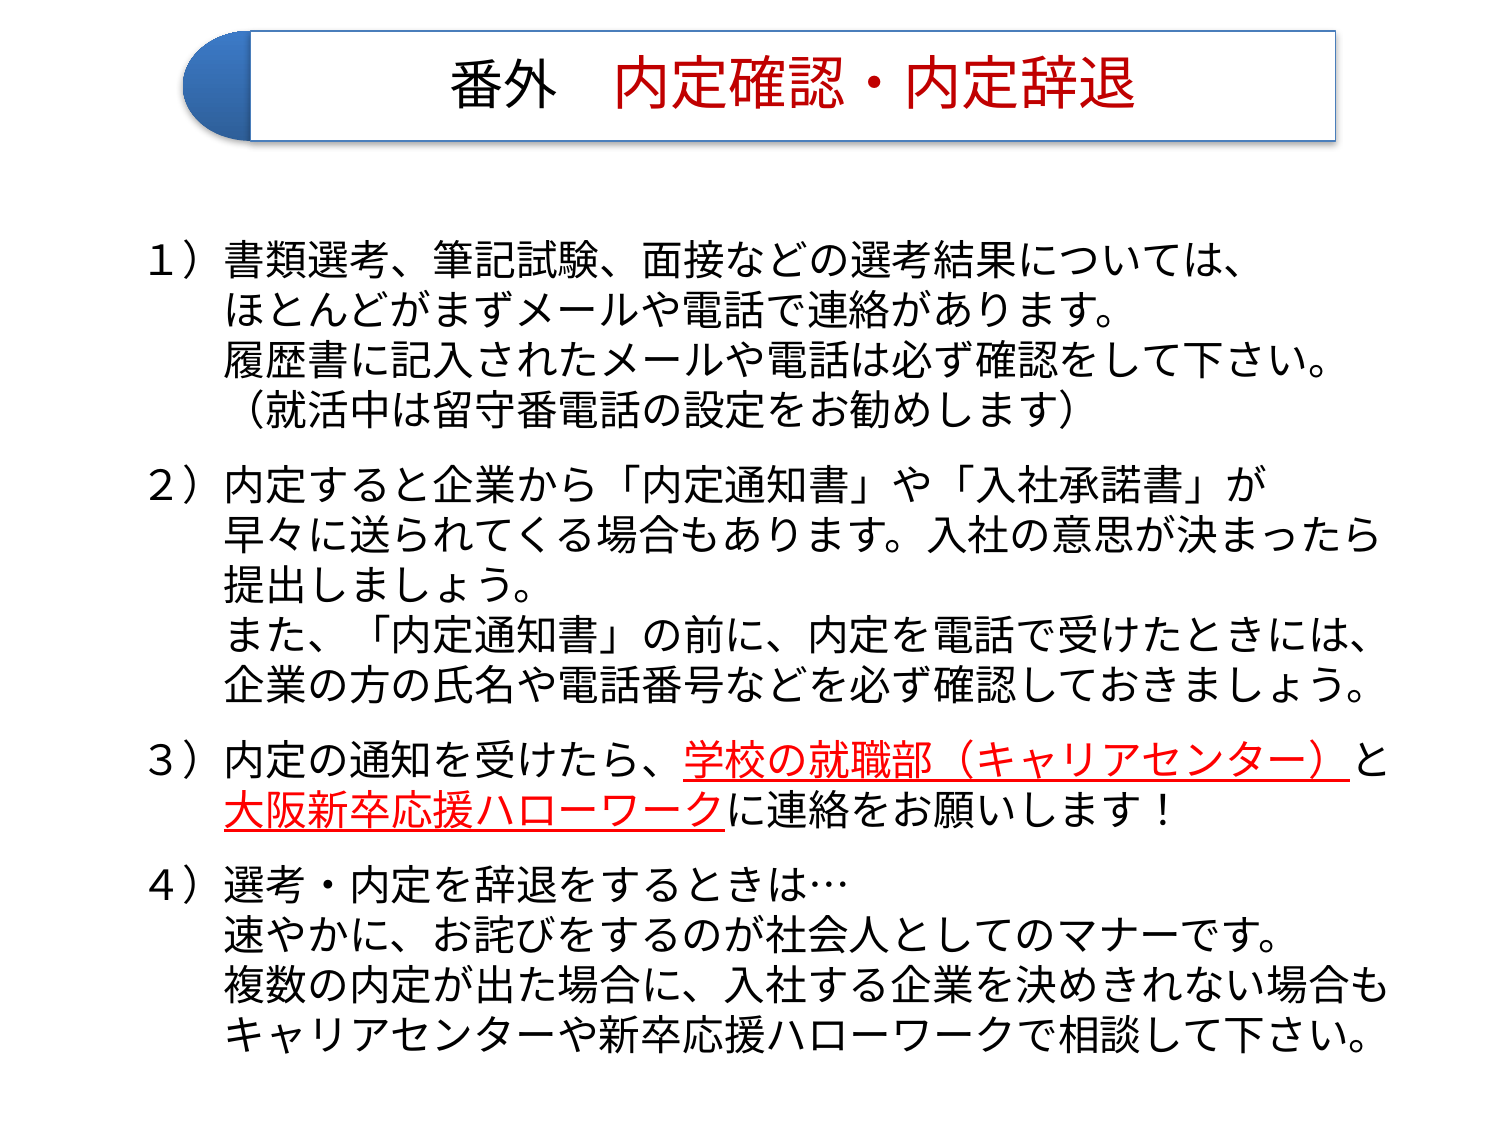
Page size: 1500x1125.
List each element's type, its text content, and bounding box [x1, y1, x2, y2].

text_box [182, 30, 1336, 142]
text_box １）書類選考、筆記試験、面接などの選考結果については、 ほとんどがまずメールや電話で連絡があります。 履歴書に記入されたメールや電話は必ず確認をして下さい。 （就活中は留守番電話の設定をお勧めします） ２）内定すると企業から「内定通知書」や「入社承諾書」が 早々に送られてくる場合もあります。入社の意思が決まったら 提出しましょう。 また、「内定通知書」の前に、内定を電話で受けたときには、 企業の方の氏名や電話番号などを必ず確認しておきましょう。 ３）内定の通知を受けたら、学校の就職部（キャリアセンター）と 大阪新卒応援ハローワークに連絡をお願いします！ ４）選考・内定を辞退をするときは… 速やかに、お詫びをするのが社会人としてのマナーです。 複数の内定が出た場合に、入社する企業を決めきれない場合も キャリアセンターや新卒応援ハローワークで相談して下さい。 [125, 226, 1461, 1117]
